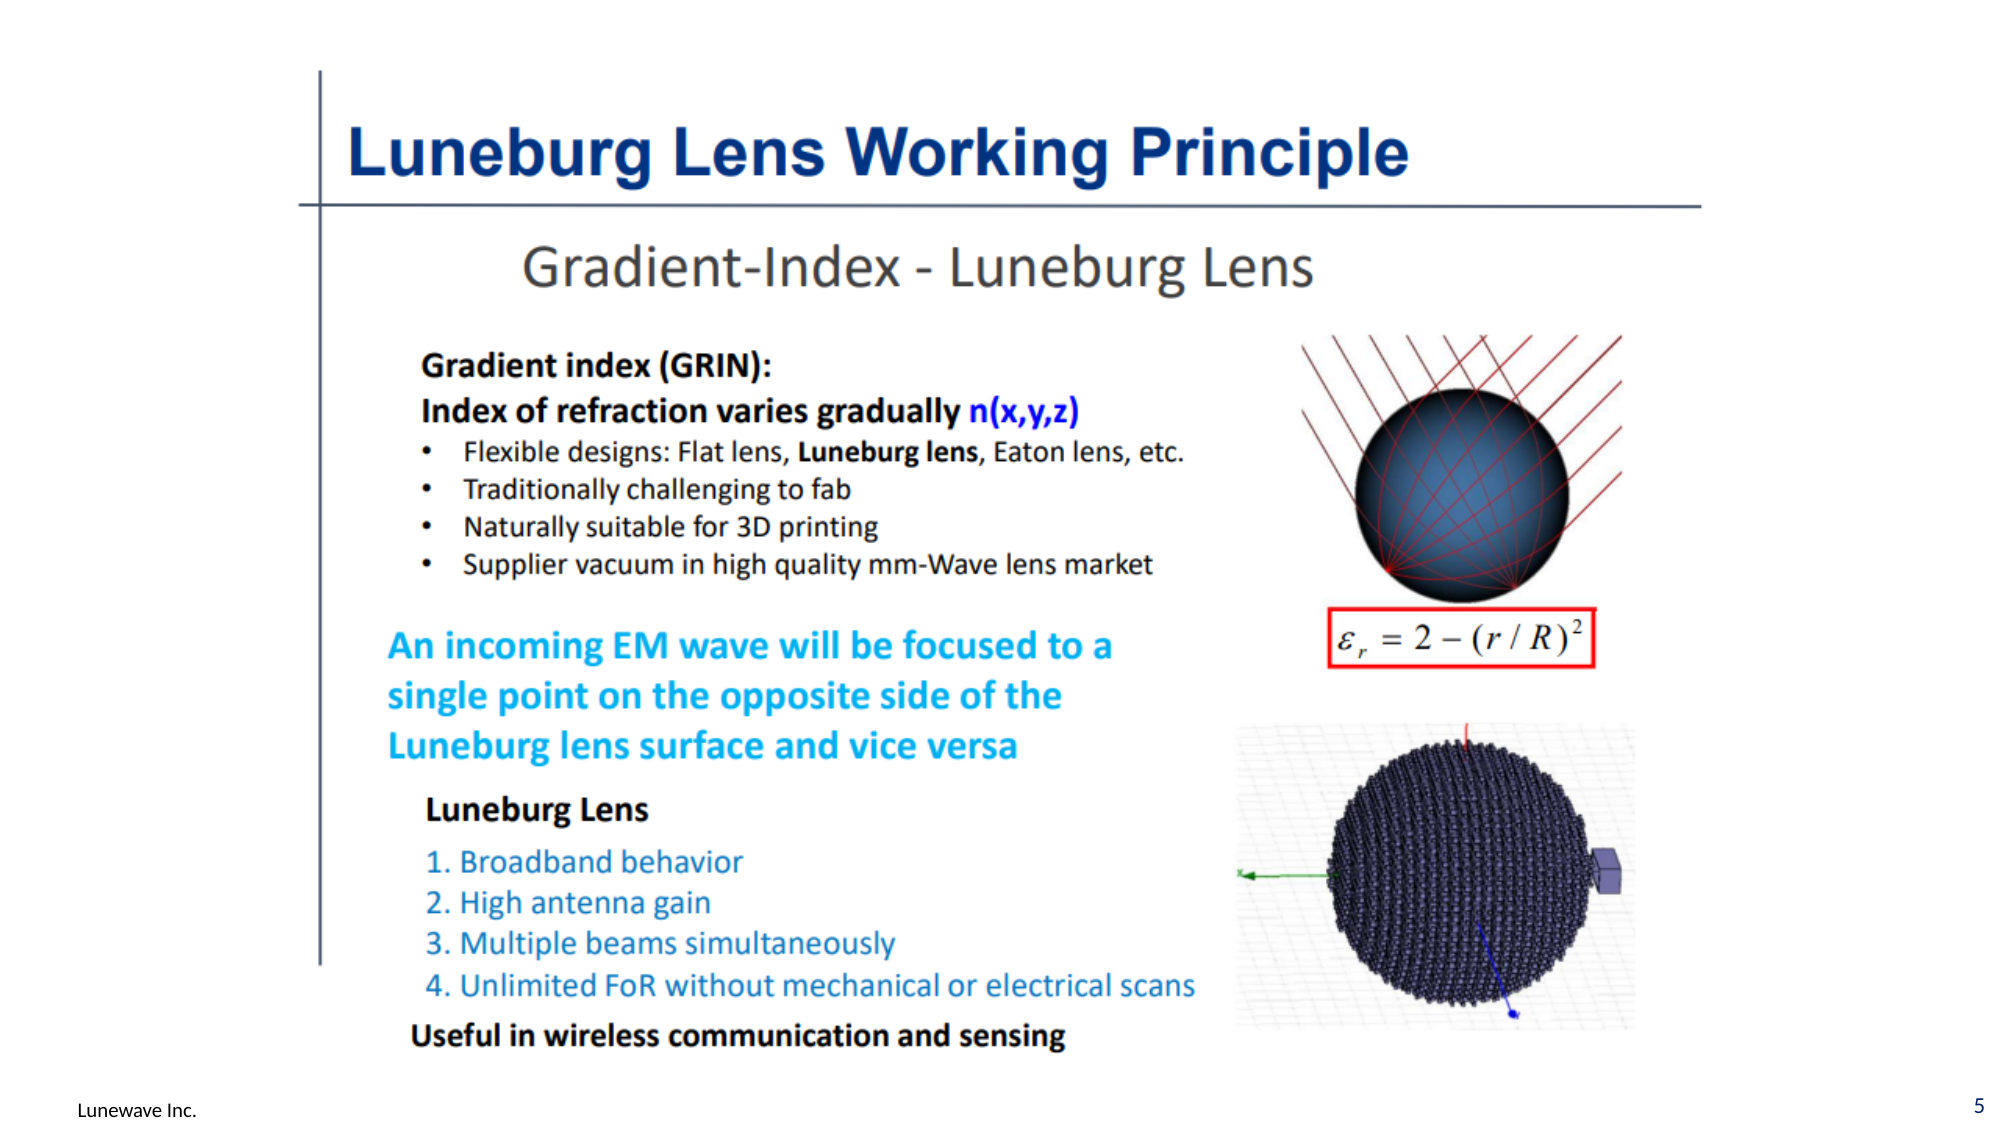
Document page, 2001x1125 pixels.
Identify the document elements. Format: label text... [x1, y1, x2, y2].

text_box 6 [1887, 1083, 2000, 1125]
picture [289, 52, 1711, 1073]
